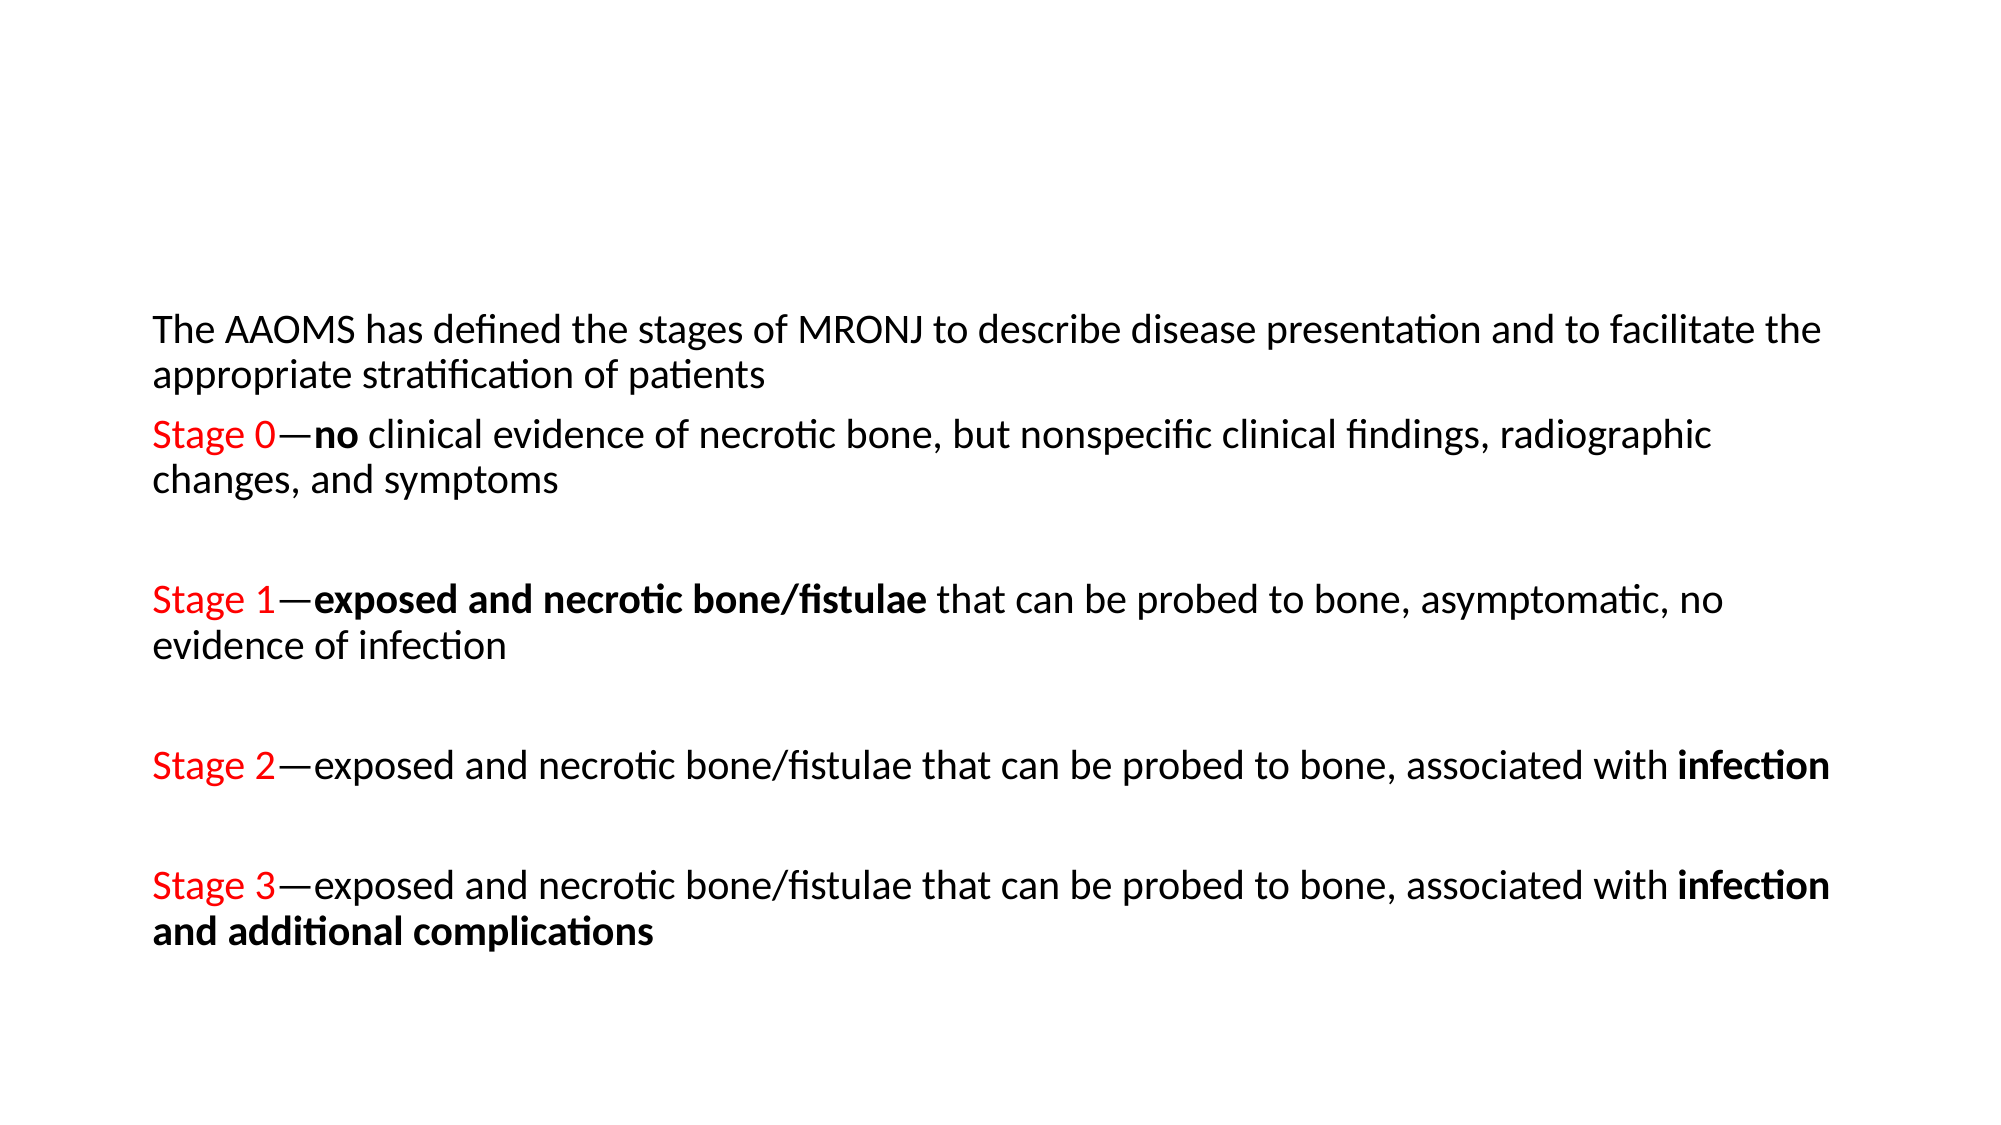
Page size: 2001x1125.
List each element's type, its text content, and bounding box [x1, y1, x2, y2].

list The AAOMS has defined the stages of MRONJ to describe disease presentation and to facilitate the appropriate stratification of patients Stage 0—no clinical evidence of necrotic bone, but nonspecific clinical findings, radiographic changes, and symptoms Stage 1—exposed and necrotic bone/fistulae that can be probed to bone, asymptomatic, no evidence of infection Stage 2—exposed and necrotic bone/fistulae that can be probed to bone, associated with infection Stage 3—exposed and necrotic bone/fistulae that can be probed to bone, associated with infection and additional complications [137, 299, 1863, 1014]
